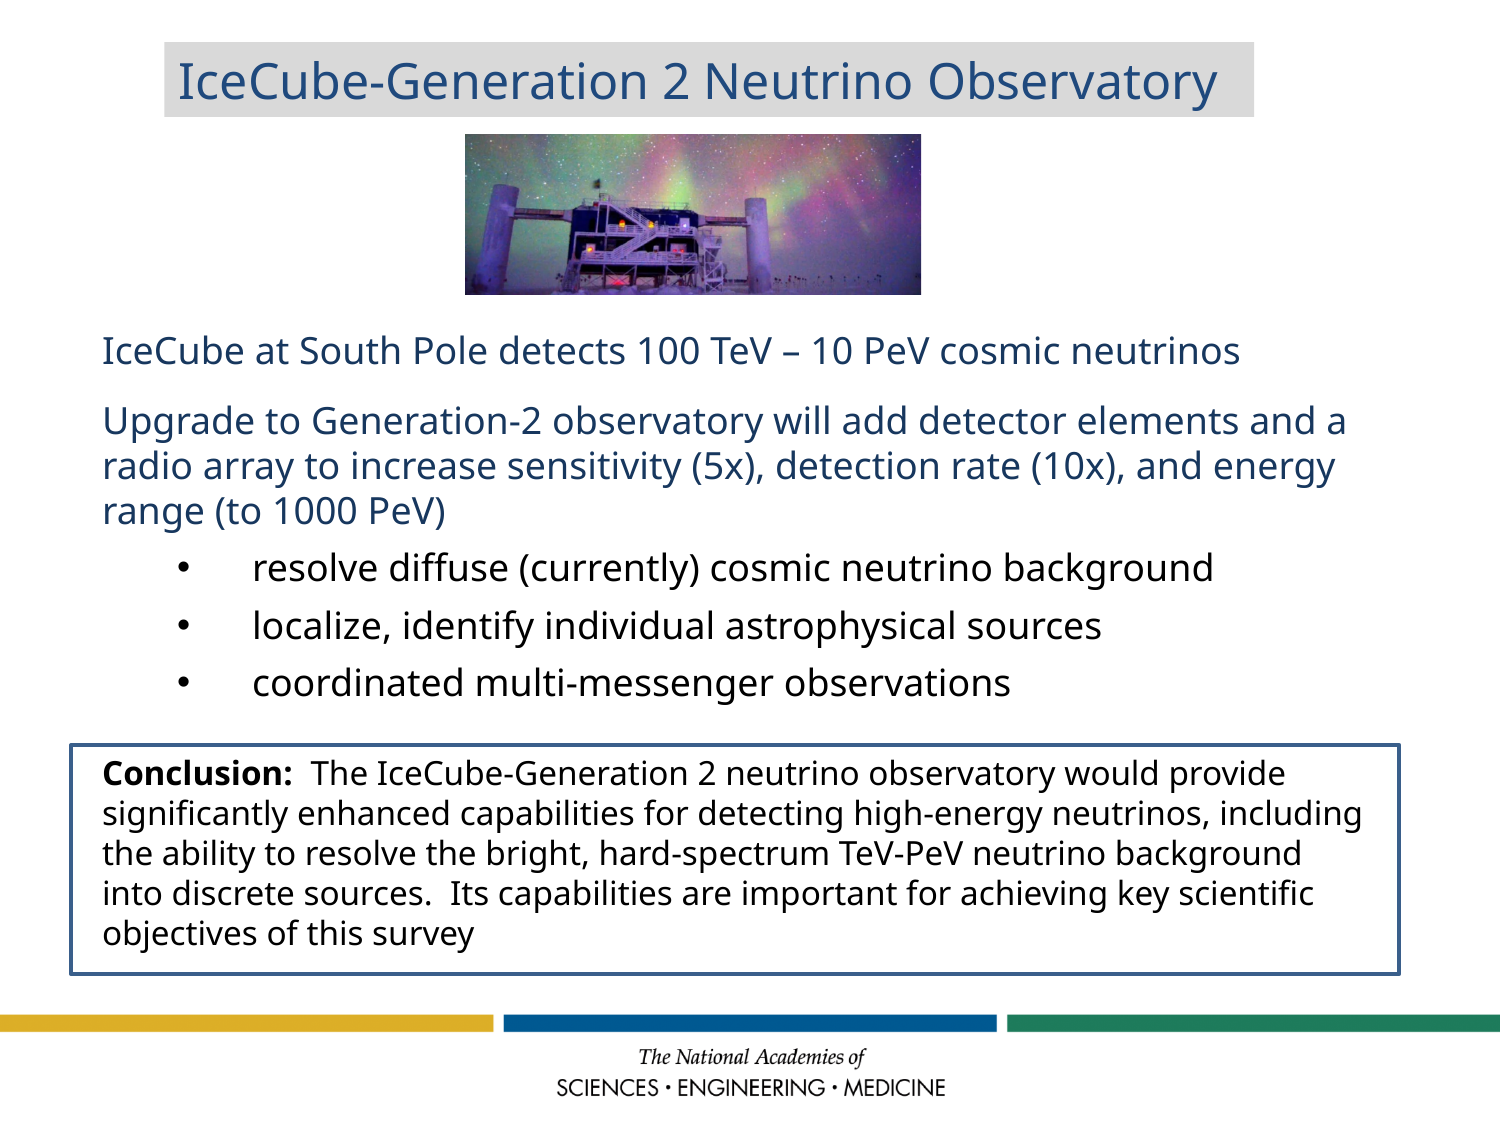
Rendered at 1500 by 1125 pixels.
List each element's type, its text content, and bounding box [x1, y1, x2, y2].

picture [0, 995, 1500, 1125]
text_box IceCube at South Pole detects 100 TeV – 10 PeV cosmic neutrinos Upgrade to Generation-2 observatory will add detector elements and a radio array to increase sensitivity (5x), detection rate (10x), and energy range (to 1000 PeV) resolve diffuse (currently) cosmic neutrino background localize, identify individual astrophysical sources coordinated multi-messenger observations [87, 319, 1442, 712]
text_box [69, 743, 1401, 976]
text_box IceCube-Generation 2 Neutrino Observatory [164, 42, 1255, 117]
picture [464, 133, 922, 295]
